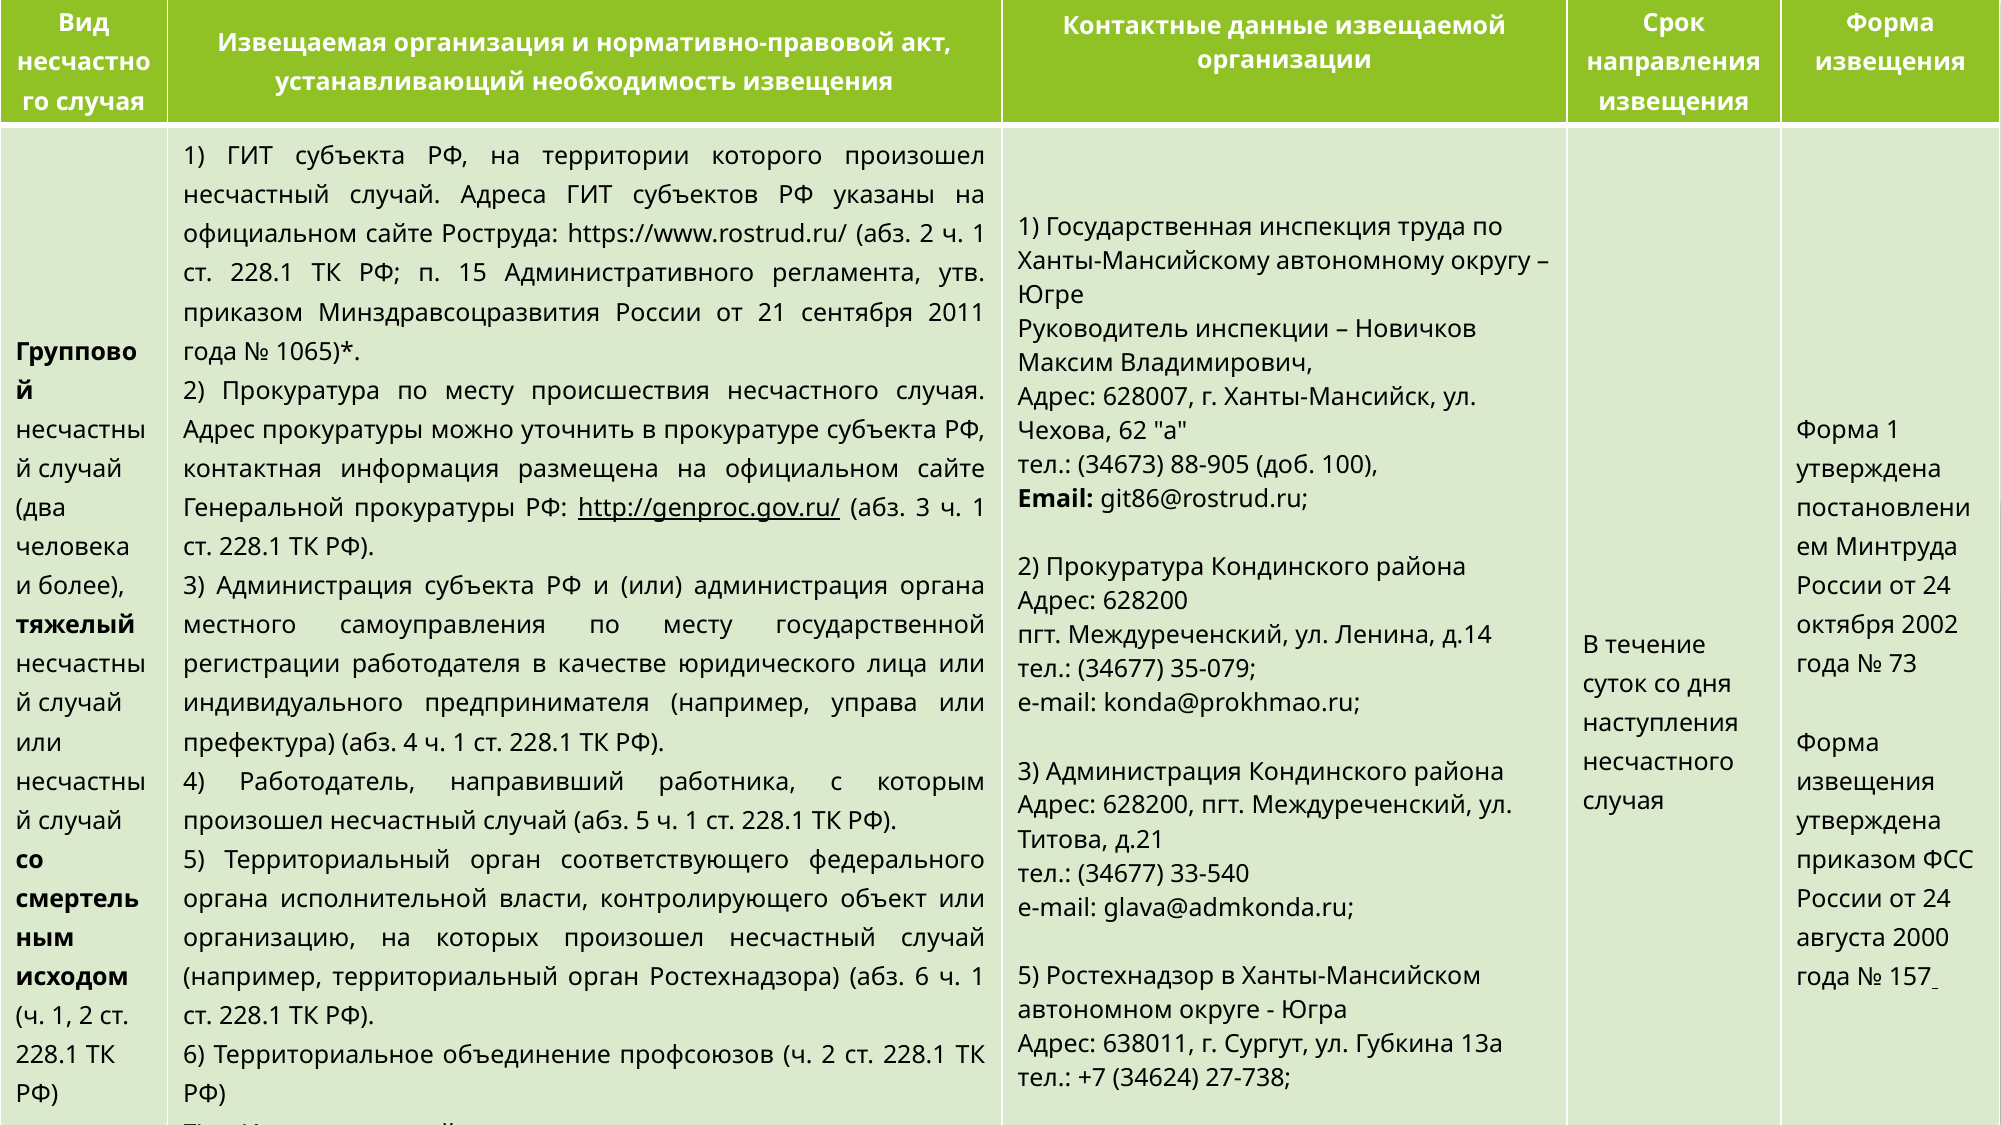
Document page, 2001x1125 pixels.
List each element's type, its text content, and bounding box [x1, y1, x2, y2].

table_cell Групповой несчастный случай (два человека и более), тяжелый несчастный случай или несчастный случай со смертельным исходом (ч. 1, 2 ст. 228.1 ТК РФ) [1, 128, 167, 1125]
table_header Срок направления извещения [1568, 0, 1780, 122]
table_header Вид несчастного случая [1, 0, 167, 122]
table_header Контактные данные извещаемой организации [1003, 0, 1566, 122]
table_cell Форма 1 утверждена постановлением Минтруда России от 24 октября 2002 года № 73 Форма извещения утверждена приказом ФСС России от 24 августа 2000 года № 157 [1782, 128, 1999, 1125]
table_header Извещаемая организация и нормативно-правовой акт, устанавливающий необходимость извещения [168, 0, 1001, 122]
table_cell 1) ГИТ субъекта РФ, на территории которого произошел несчастный случай. Адреса ГИТ субъектов РФ указаны на официальном сайте Роструда: https://www.rostrud.ru/ (абз. 2 ч. 1 ст. 228.1 ТК РФ; п. 15 Административного регламента, утв. приказом Минздравсоцразвития России от 21 сентября 2011 года № 1065)*. 2) Прокуратура по месту происшествия несчастного случая. Адрес прокуратуры можно уточнить в прокуратуре субъекта РФ, контактная информация размещена на официальном сайте Генеральной прокуратуры РФ: http://genproc.gov.ru/ (абз. 3 ч. 1 ст. 228.1 ТК РФ). 3) Администрация субъекта РФ и (или) администрация органа местного самоуправления по месту государственной регистрации работодателя в качестве юридического лица или индивидуального предпринимателя (например, управа или префектура) (абз. 4 ч. 1 ст. 228.1 ТК РФ). 4) Работодатель, направивший работника, с которым произошел несчастный случай (абз. 5 ч. 1 ст. 228.1 ТК РФ). 5) Территориальный орган соответствующего федерального органа исполнительной власти, контролирующего объект или организацию, на которых произошел несчастный случай (например, территориальный орган Ростехнадзора) (абз. 6 ч. 1 ст. 228.1 ТК РФ). 6) Территориальное объединение профсоюзов (ч. 2 ст. 228.1 ТК РФ) 7) Исполнительный орган страховщика по вопросам обязательного социального страхования от несчастных случаев на производстве и профессиональных заболеваний (по месту регистрации работодателя в качестве страхователя) (абз. 7 ч. 1 228.1 ТК РФ). [168, 128, 1001, 1125]
table_cell Государственная инспекция труда по Ханты-Мансийскому автономному округу – Югре Руководитель инспекции – Новичков Максим Владимирович, Адрес: 628007, г. Ханты-Мансийск, ул. Чехова, 62 "а" тел.: (34673) 88-905 (доб. 100), Email: git86@rostrud.ru; 2) Прокуратура Кондинского района Адрес: 628200 пгт. Междуреченский, ул. Ленина, д.14 тел.: (34677) 35-079; e-mail: konda@prokhmao.ru; 3) Администрация Кондинского района Адрес: 628200, пгт. Междуреченский, ул. Титова, д.21 тел.: (34677) 33-540 e-mail: glava@admkonda.ru; 5) Ростехнадзор в Ханты-Мансийском автономном округе - Югра Адрес: 638011, г. Сургут, ул. Губкина 13а тел.: +7 (34624) 27-738; 6) Территориальное объединение профсоюзов e-mail: profsoyus@list.ru. [1003, 128, 1566, 1125]
table_header Форма извещения [1782, 0, 1999, 122]
table_cell В течение суток со дня наступления несчастного случая [1568, 128, 1780, 1125]
